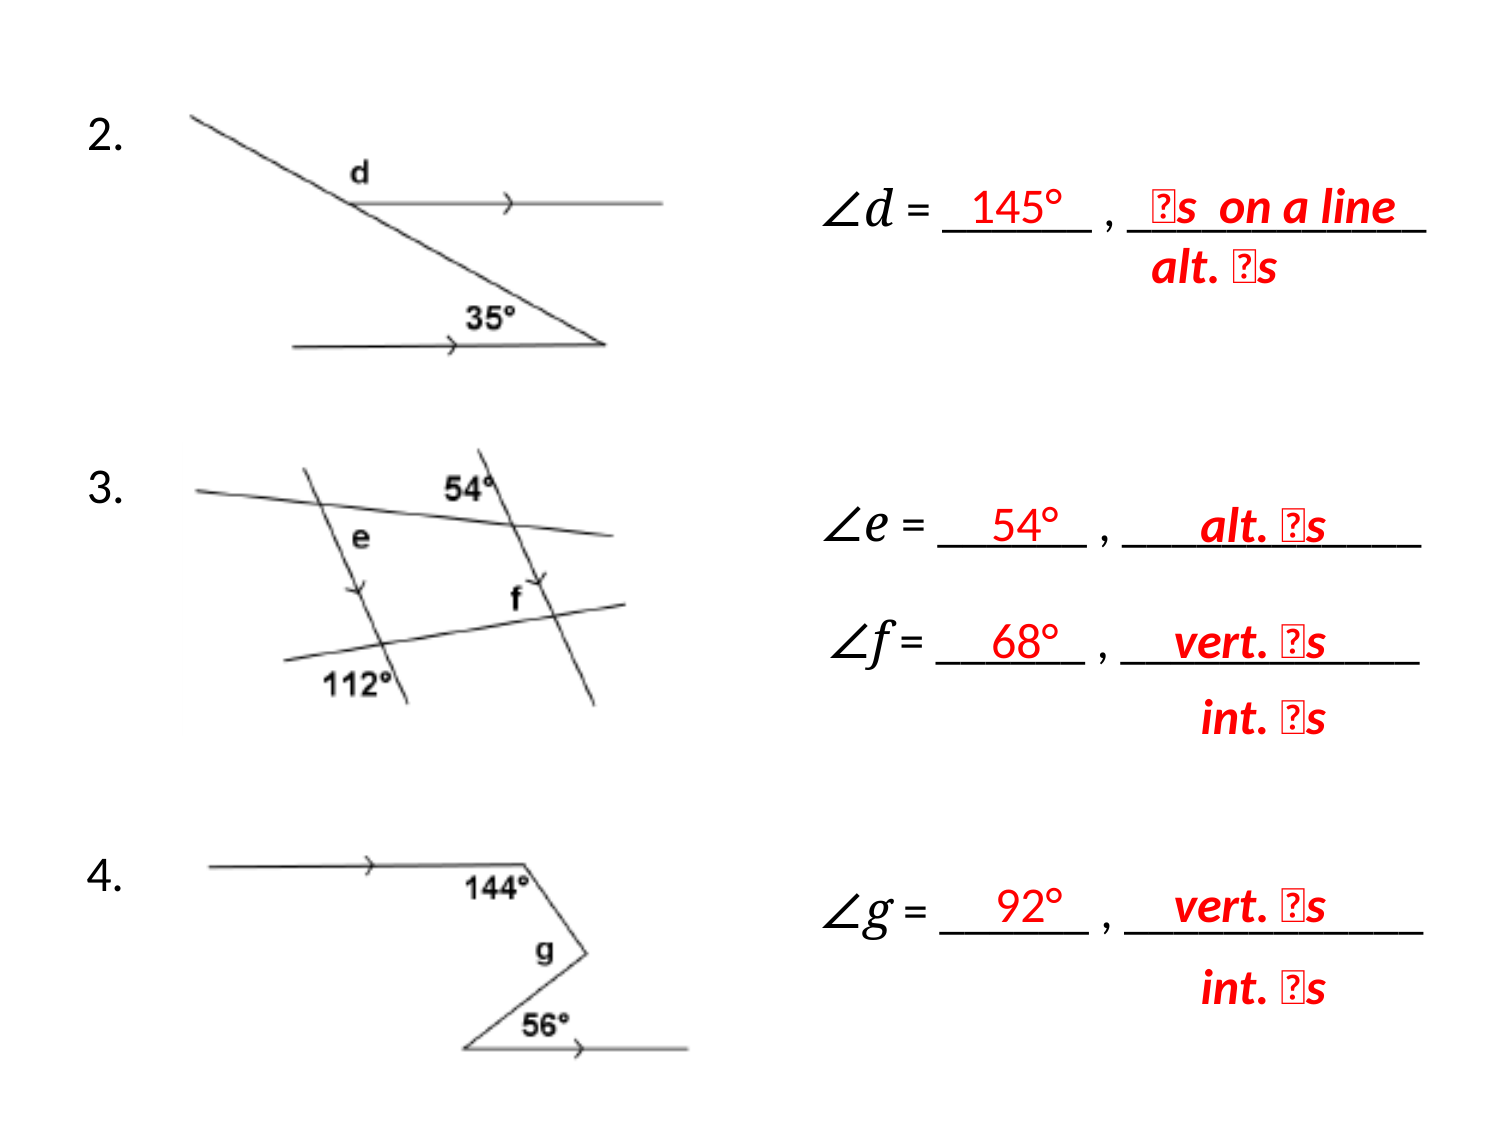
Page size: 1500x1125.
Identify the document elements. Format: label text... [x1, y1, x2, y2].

text_box ∠f = ______ , ____________ [1074, 601, 1158, 677]
text_box 3. [72, 445, 140, 521]
text_box int. s [1185, 947, 1352, 1022]
text_box ∠f = ______ , ____________ [1352, 601, 1447, 677]
picture [181, 92, 671, 374]
text_box vert. s [1158, 601, 1352, 677]
picture [181, 442, 648, 737]
text_box s on a line alt. s [1136, 166, 1411, 302]
text_box ∠e = ______ , ____________ [1074, 483, 1449, 559]
text_box ∠g = ______ , ____________ [803, 871, 1451, 947]
text_box ∠d = ______ , ____________ [1411, 168, 1454, 244]
text_box alt. s [1185, 485, 1353, 560]
text_box vert. s [1158, 864, 1352, 940]
text_box 68° [976, 601, 1074, 677]
text_box 54° [976, 483, 1074, 559]
text_box 4. [71, 833, 141, 909]
text_box ∠e = ______ , ____________ [804, 483, 976, 559]
text_box 2. [72, 92, 140, 168]
text_box ∠d = ______ , ____________ [803, 168, 1136, 244]
picture [181, 830, 719, 1083]
text_box int. s [1185, 677, 1352, 753]
text_box ∠f = ______ , ____________ [811, 601, 976, 677]
text_box 145° [954, 166, 1078, 242]
text_box 92° [980, 864, 1078, 940]
